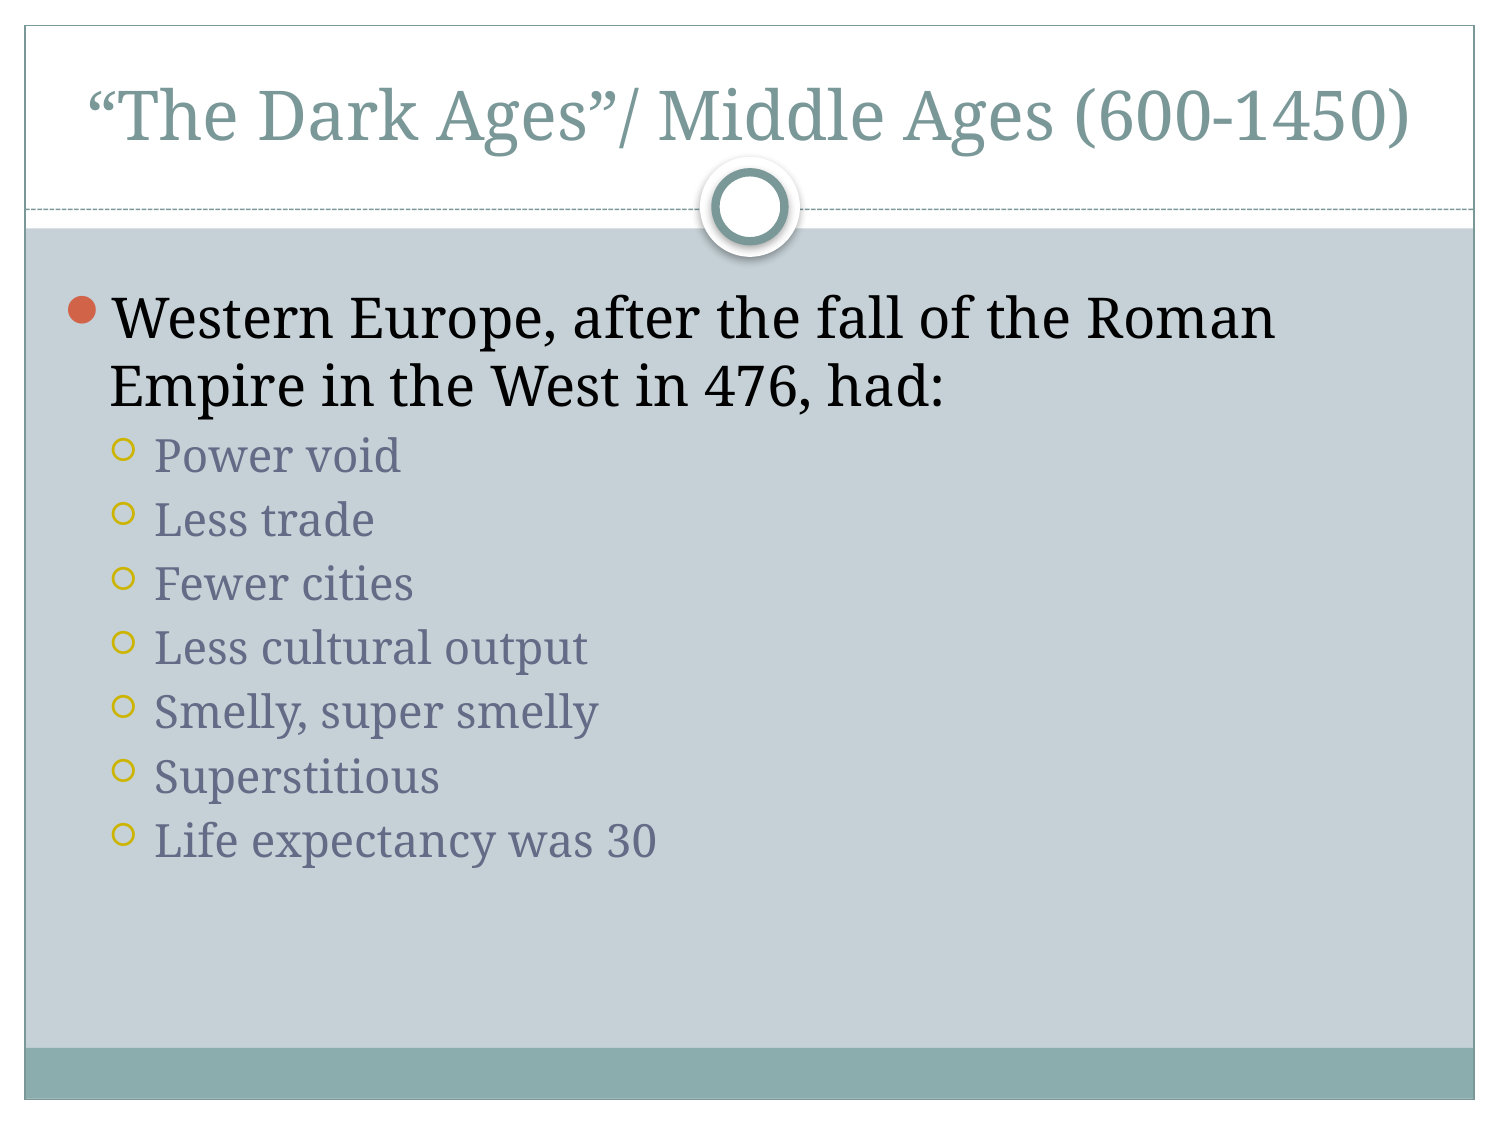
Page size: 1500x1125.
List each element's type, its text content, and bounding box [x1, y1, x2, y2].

list Western Europe, after the fall of the Roman Empire in the West in 476, had: Power void Less trade Fewer cities Less cultural output Smelly, super smelly Superstitious Life expectancy was 30 [49, 275, 1445, 1025]
title “The Dark Ages”/ Middle Ages (600-1450) [49, 37, 1450, 162]
